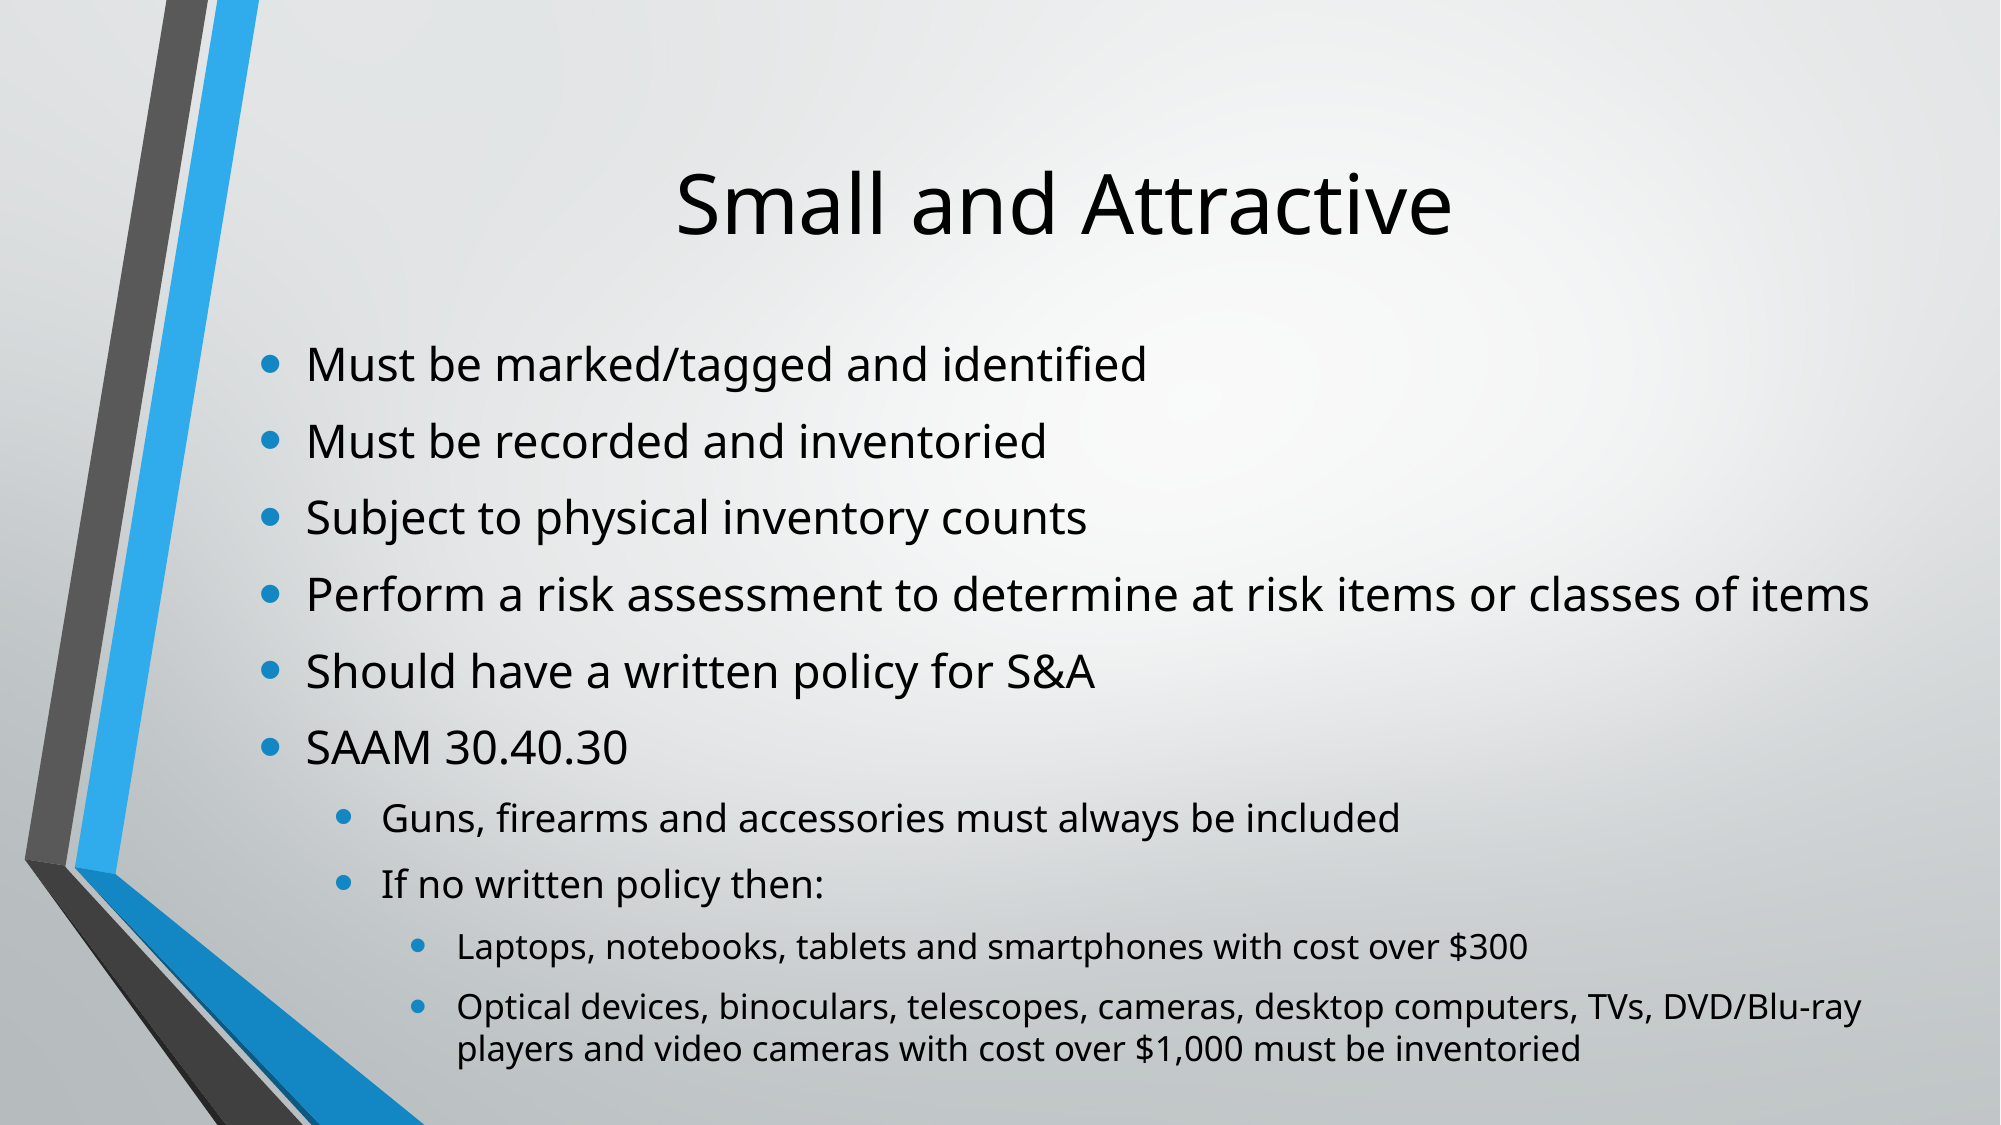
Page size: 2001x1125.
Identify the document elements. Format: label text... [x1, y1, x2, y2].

list Must be marked/tagged and identified Must be recorded and inventoried Subject to physical inventory counts Perform a risk assessment to determine at risk items or classes of items Should have a written policy for S&A SAAM 30.40.30 Guns, firearms and accessories must always be included If no written policy then: Laptops, notebooks, tablets and smartphones with cost over $300 Optical devices, binoculars, telescopes, cameras, desktop computers, TVs, DVD/Blu-ray players and video cameras with cost over $1,000 must be inventoried [243, 327, 1887, 1093]
title Small and Attractive [243, 112, 1887, 290]
